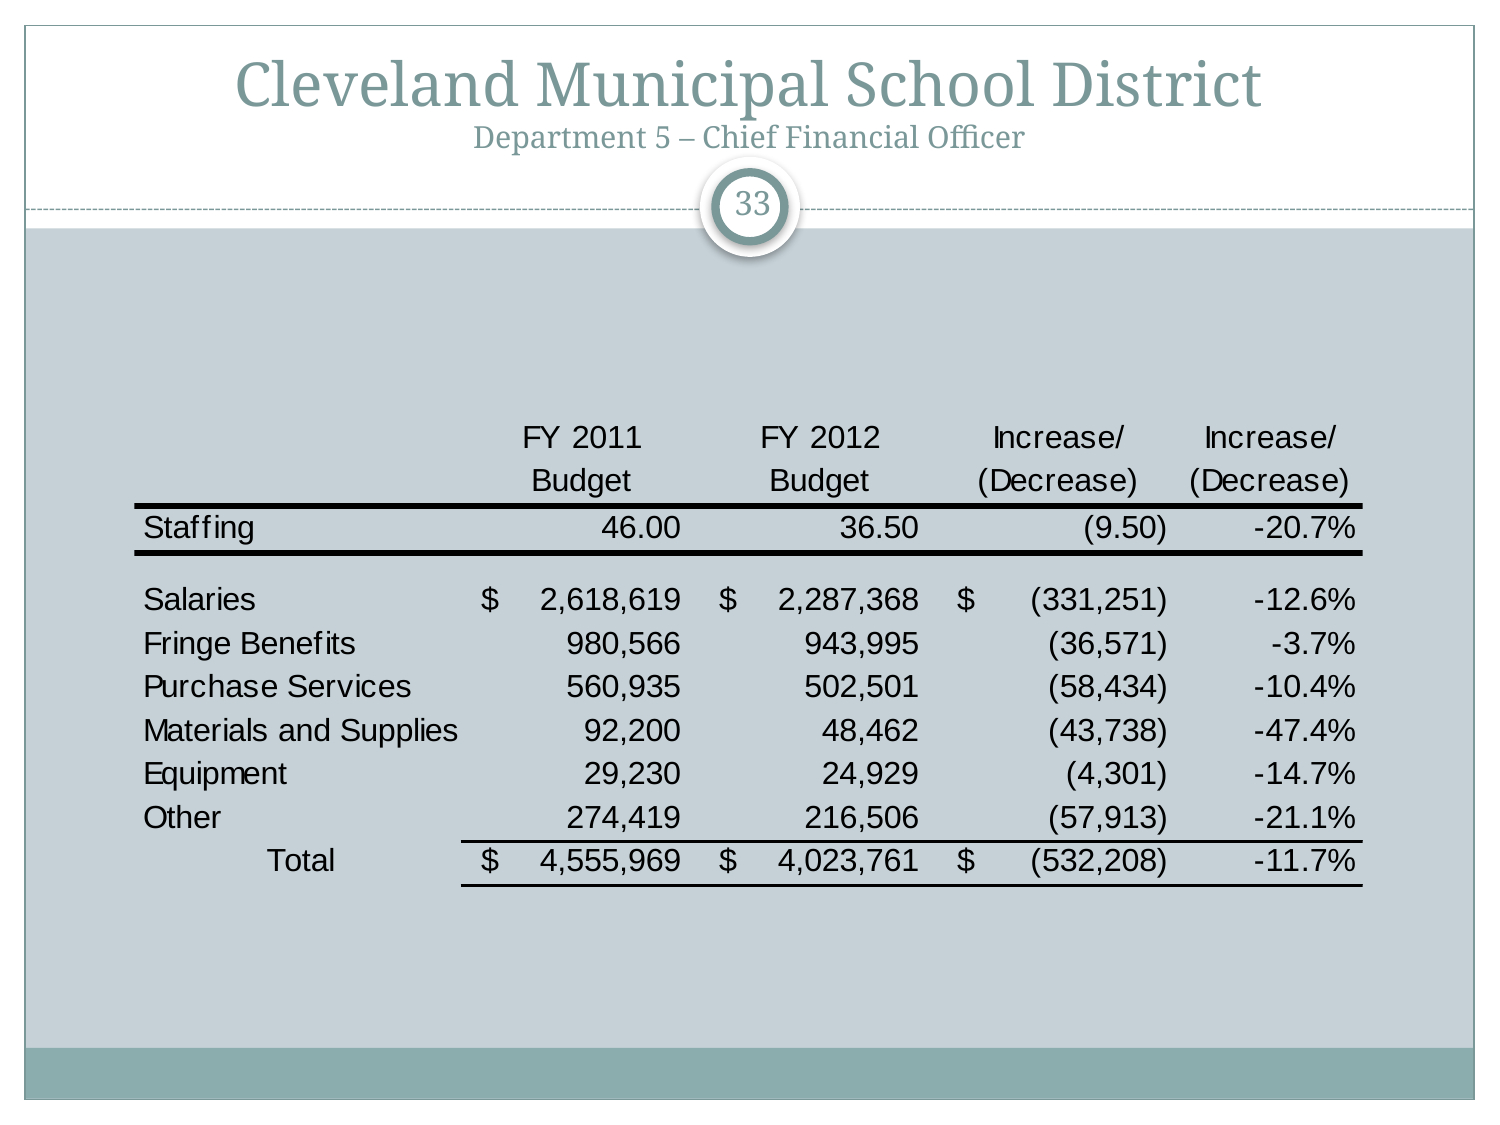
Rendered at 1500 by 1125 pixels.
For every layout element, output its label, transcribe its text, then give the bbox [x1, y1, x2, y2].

slide_number 33 [715, 168, 791, 241]
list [134, 416, 1366, 890]
title Cleveland Municipal School District Department 5 – Chief Financial Officer [49, 37, 1450, 162]
